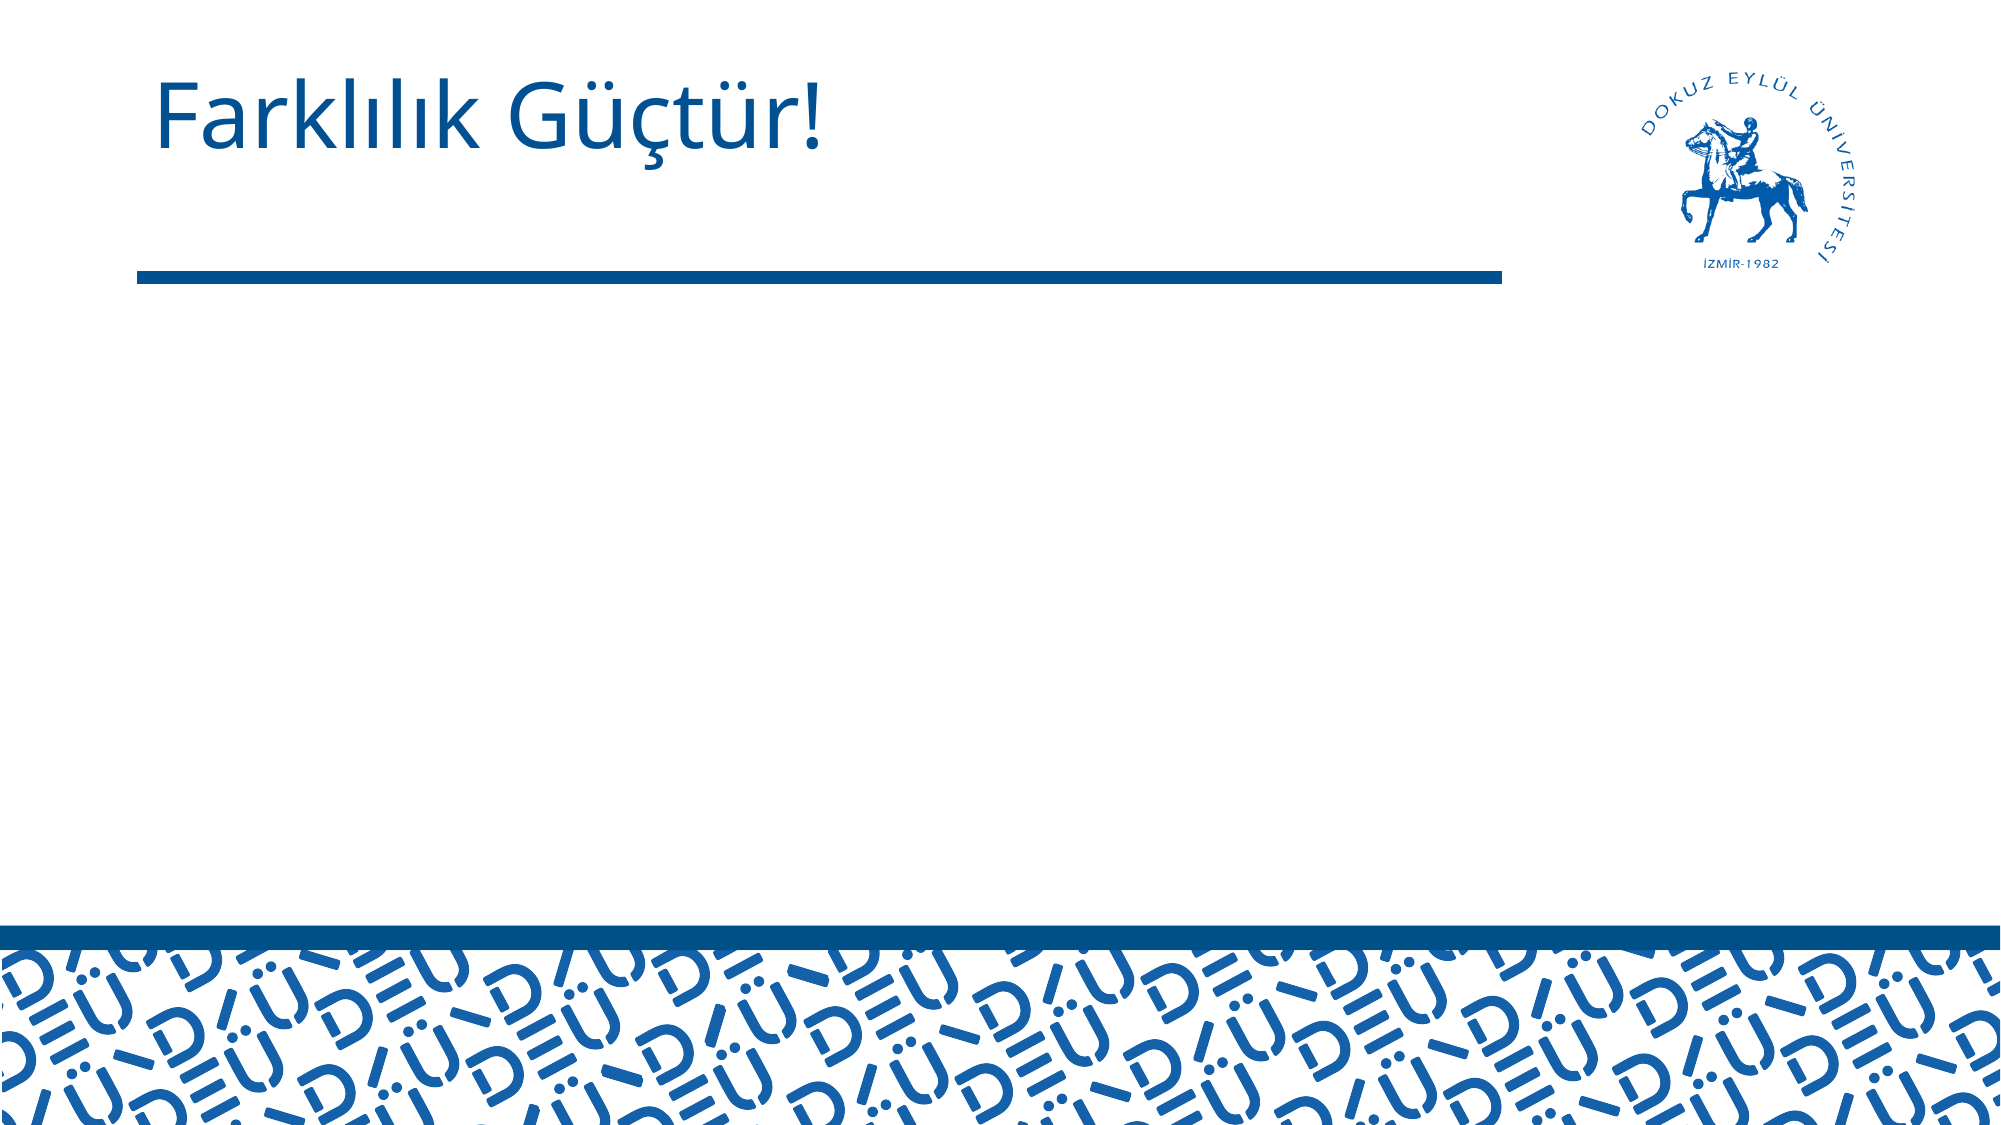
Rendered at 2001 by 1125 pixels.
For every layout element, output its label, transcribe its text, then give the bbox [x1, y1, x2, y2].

picture [0, 0, 2001, 1125]
title Farklılık Güçtür! [137, 59, 1502, 278]
